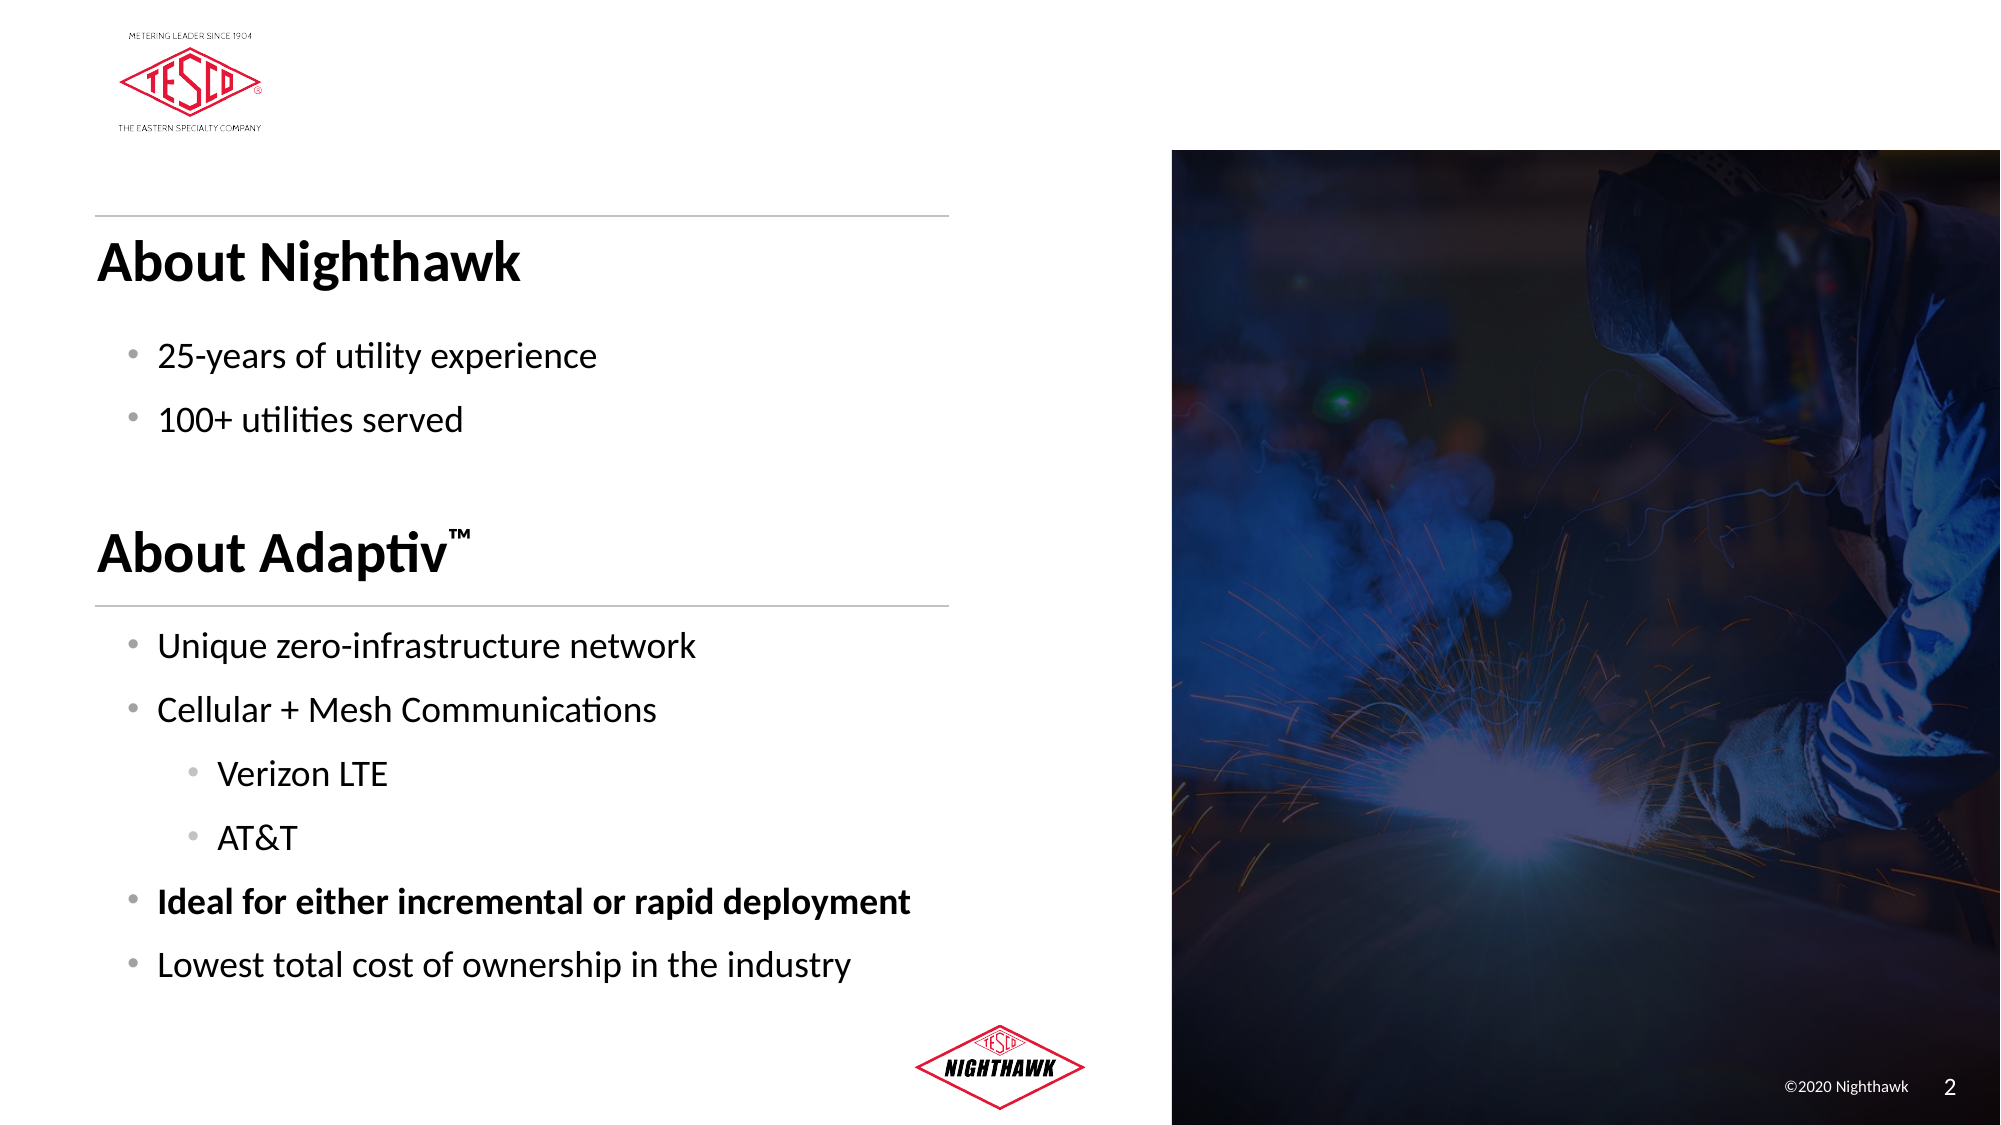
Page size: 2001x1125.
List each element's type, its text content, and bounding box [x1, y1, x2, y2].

picture [118, 31, 262, 134]
picture [1171, 149, 2000, 1125]
text_box About Adaptiv™ Unique zero-infrastructure network Cellular + Mesh Communications Verizon LTE AT&T Ideal for either incremental or rapid deployment Lowest total cost of ownership in the industry [82, 546, 1171, 844]
text_box About Nighthawk 25-years of utility experience 100+ utilities served [82, 215, 1171, 546]
picture [914, 1025, 1086, 1114]
